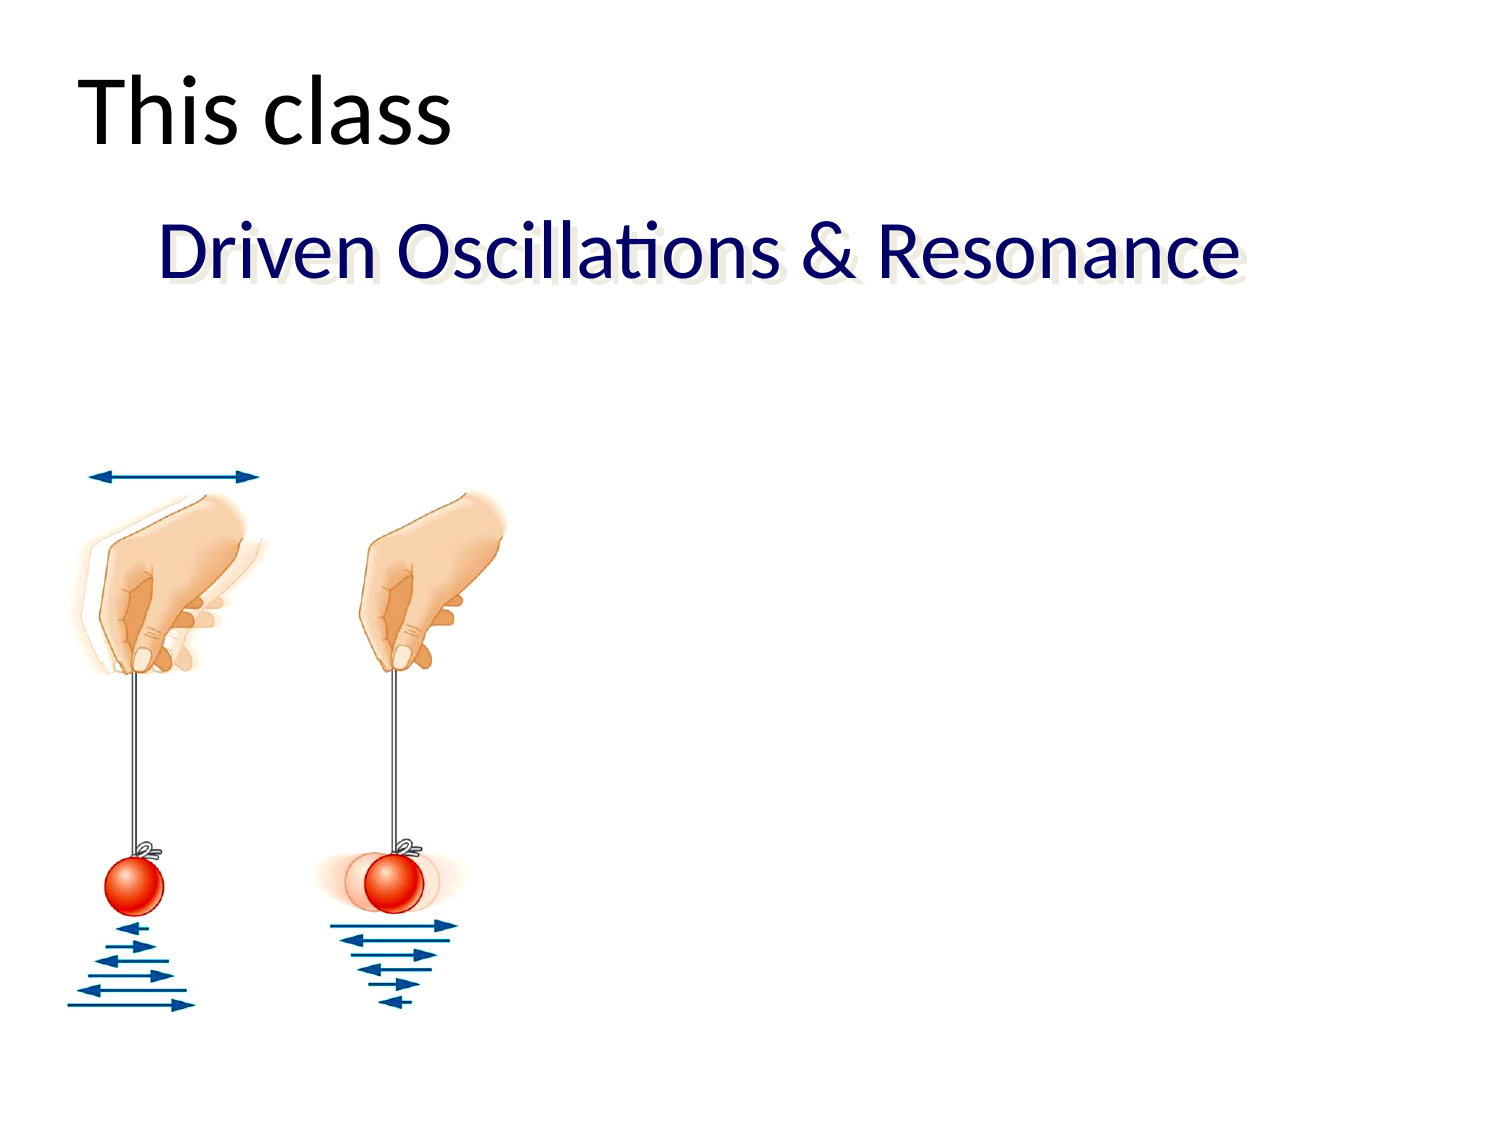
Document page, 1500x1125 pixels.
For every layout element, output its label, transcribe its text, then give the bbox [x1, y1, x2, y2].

text_box This class [62, 37, 563, 173]
text_box Driven Oscillations & Resonance [0, 187, 1450, 303]
picture [49, 464, 283, 1016]
picture [312, 462, 533, 1014]
